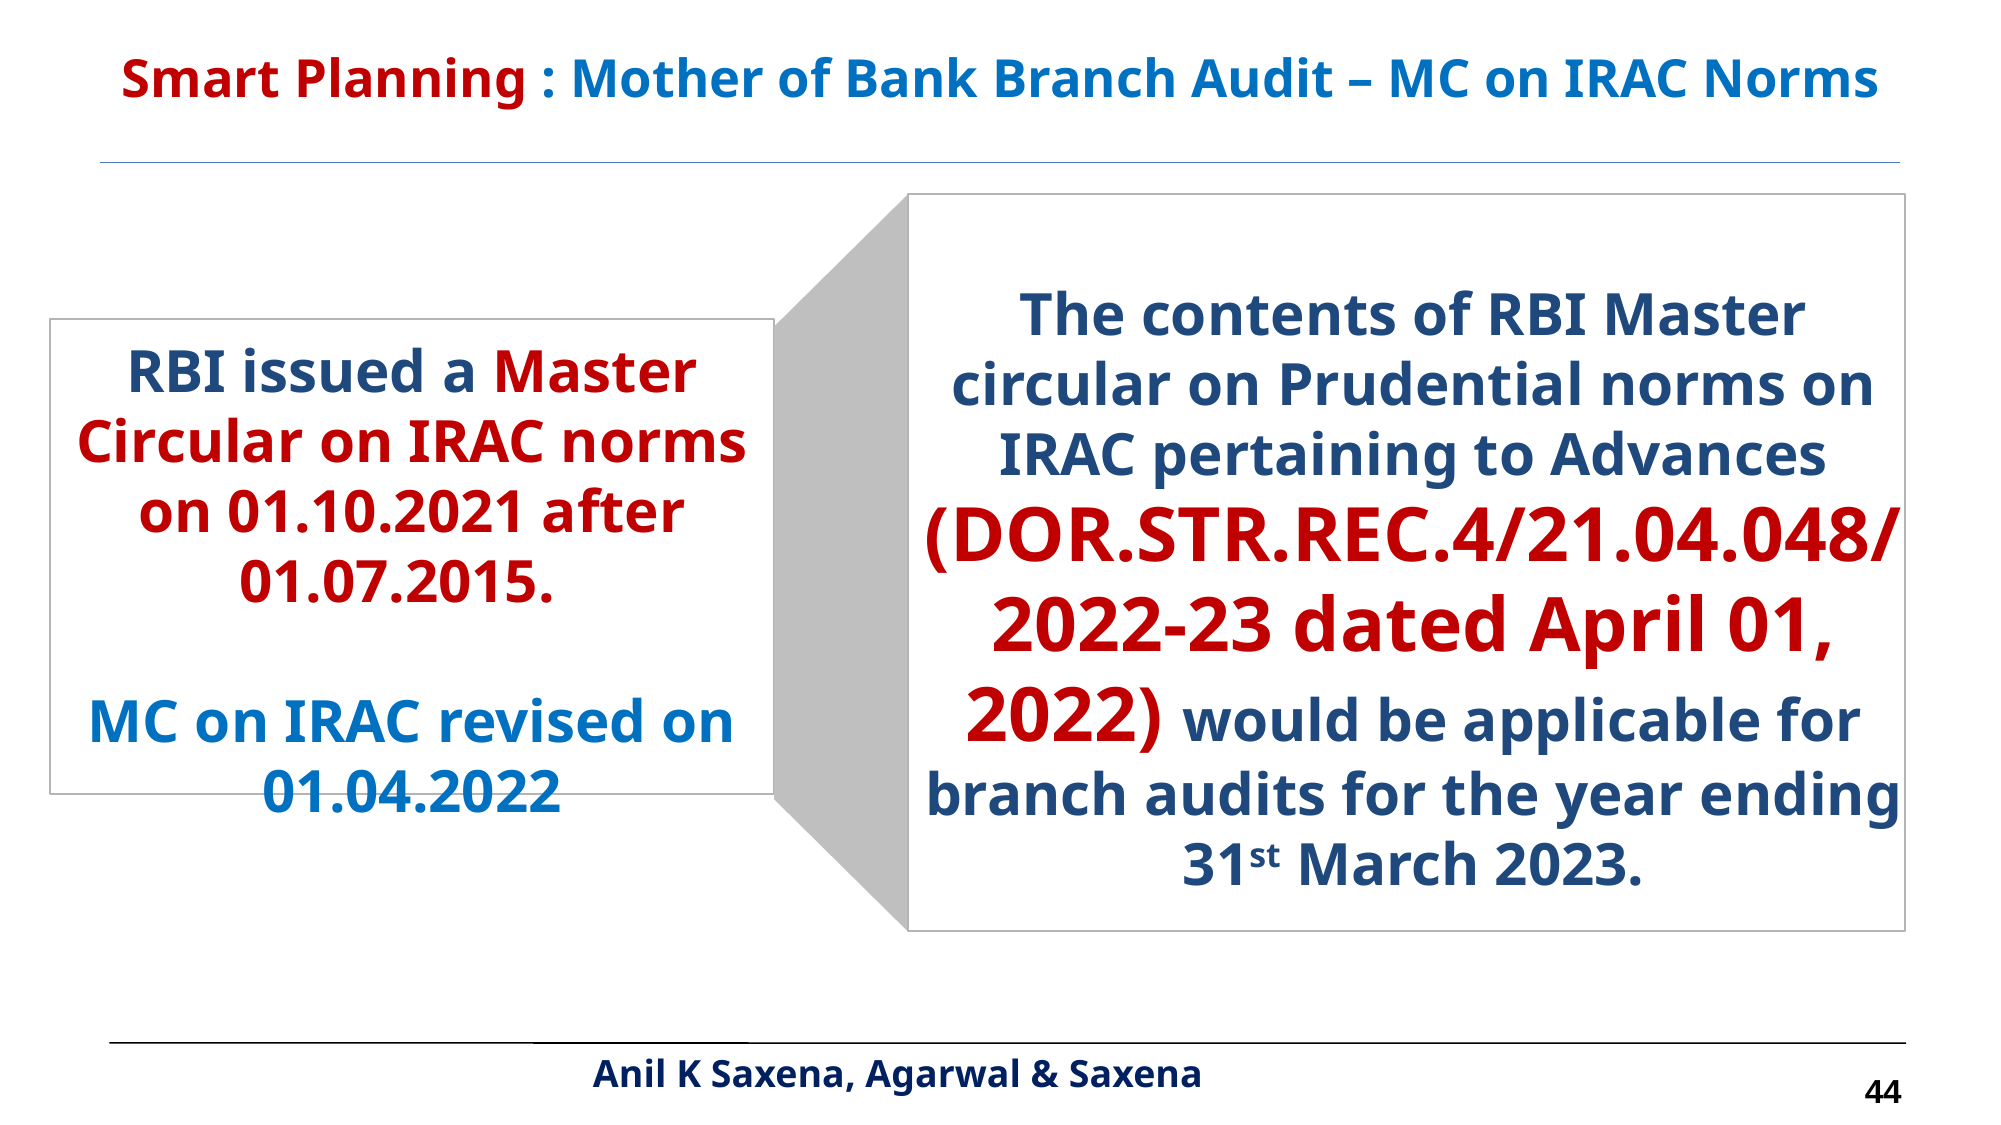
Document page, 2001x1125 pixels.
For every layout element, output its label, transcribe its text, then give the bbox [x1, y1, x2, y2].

text_box 44 [1850, 1062, 1950, 1113]
text_box RBI issued a Master Circular on IRAC norms on 01.10.2021 after 01.07.2015. MC on IRAC revised on 01.04.2022 [50, 318, 775, 794]
text_box Smart Planning : Mother of Bank Branch Audit – MC on IRAC Norms [102, 37, 1900, 156]
text_box [772, 192, 910, 934]
text_box The contents of RBI Master circular on Prudential norms on IRAC pertaining to Advances (DOR.STR.REC.4/21.04.048/2022-23 dated April 01, 2022) would be applicable for branch audits for the year ending 31st March 2023. [907, 193, 1905, 932]
